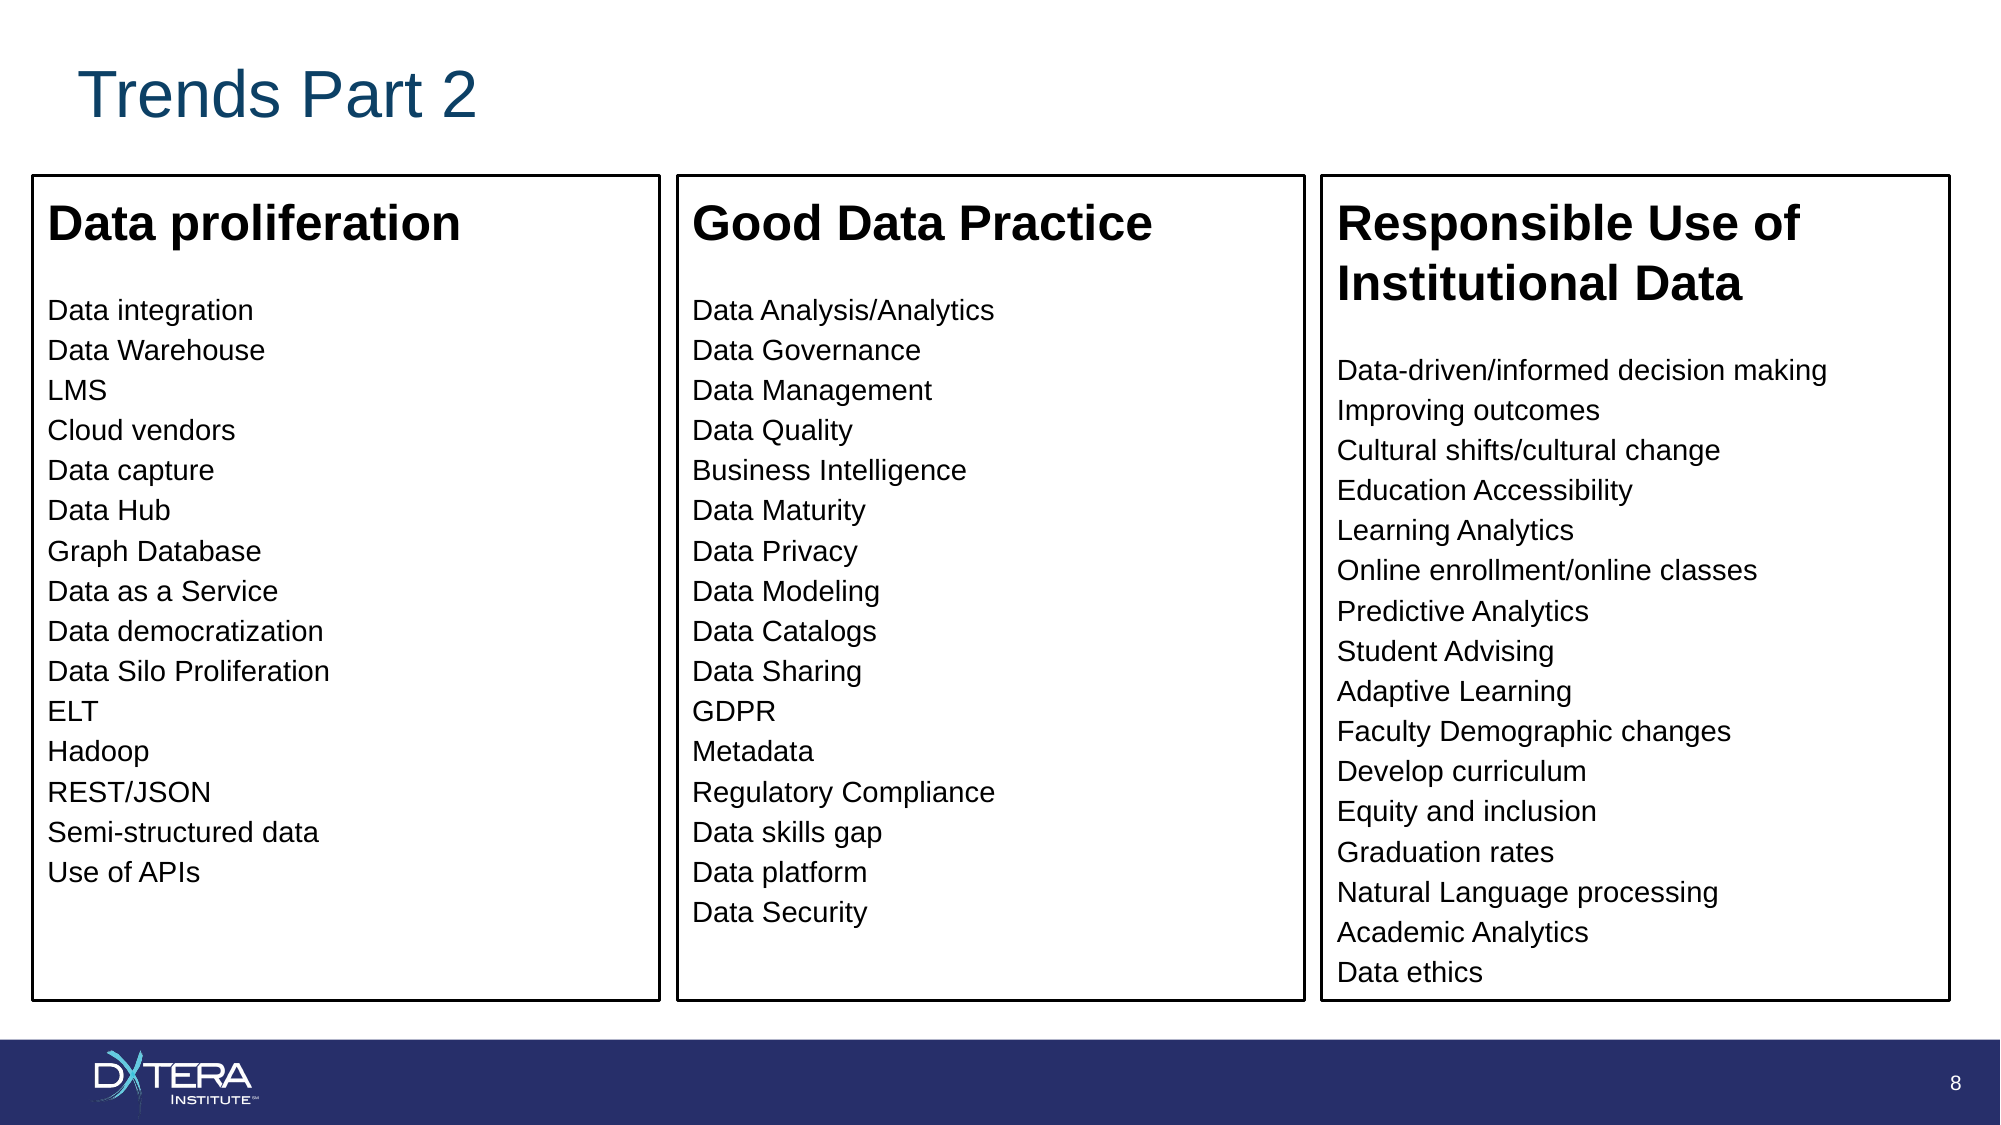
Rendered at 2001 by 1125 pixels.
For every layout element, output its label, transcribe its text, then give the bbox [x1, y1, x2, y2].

text_box Good Data Practice Data Analysis/Analytics Data Governance Data Management Data Quality Business Intelligence Data Maturity Data Privacy Data Modeling Data Catalogs Data Sharing GDPR Metadata Regulatory Compliance Data skills gap Data platform Data Security [677, 175, 1305, 1001]
text_box Data proliferation Data integration Data Warehouse LMS Cloud vendors Data capture Data Hub Graph Database Data as a Service Data democratization Data Silo Proliferation ELT Hadoop REST/JSON Semi-structured data Use of APIs [32, 175, 660, 1001]
slide_number ‹#› [1526, 1052, 1977, 1113]
text_box Responsible Use of Institutional Data Data-driven/informed decision making Improving outcomes Cultural shifts/cultural change Education Accessibility Learning Analytics Online enrollment/online classes Predictive Analytics Student Advising Adaptive Learning Faculty Demographic changes Develop curriculum Equity and inclusion Graduation rates Natural Language processing Academic Analytics Data ethics [1321, 175, 1950, 1001]
picture [76, 1044, 263, 1125]
title Trends Part 2 [62, 35, 1920, 136]
